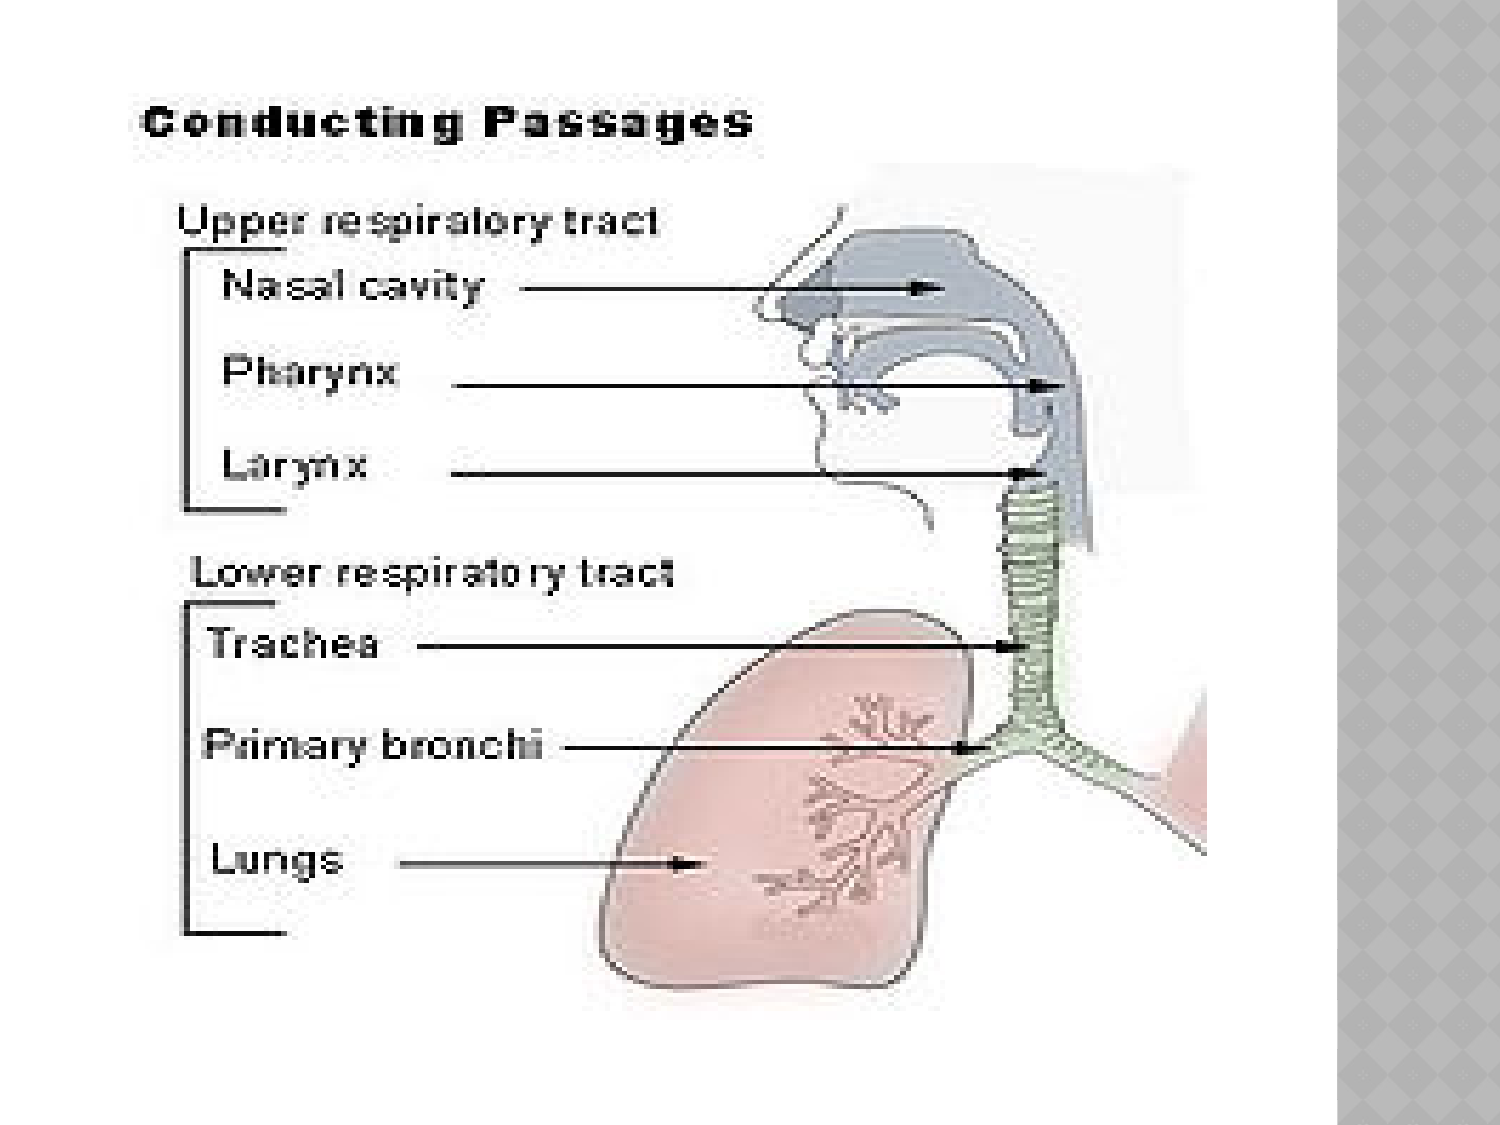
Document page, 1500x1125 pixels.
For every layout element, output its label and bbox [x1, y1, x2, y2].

picture [128, 93, 1208, 1020]
